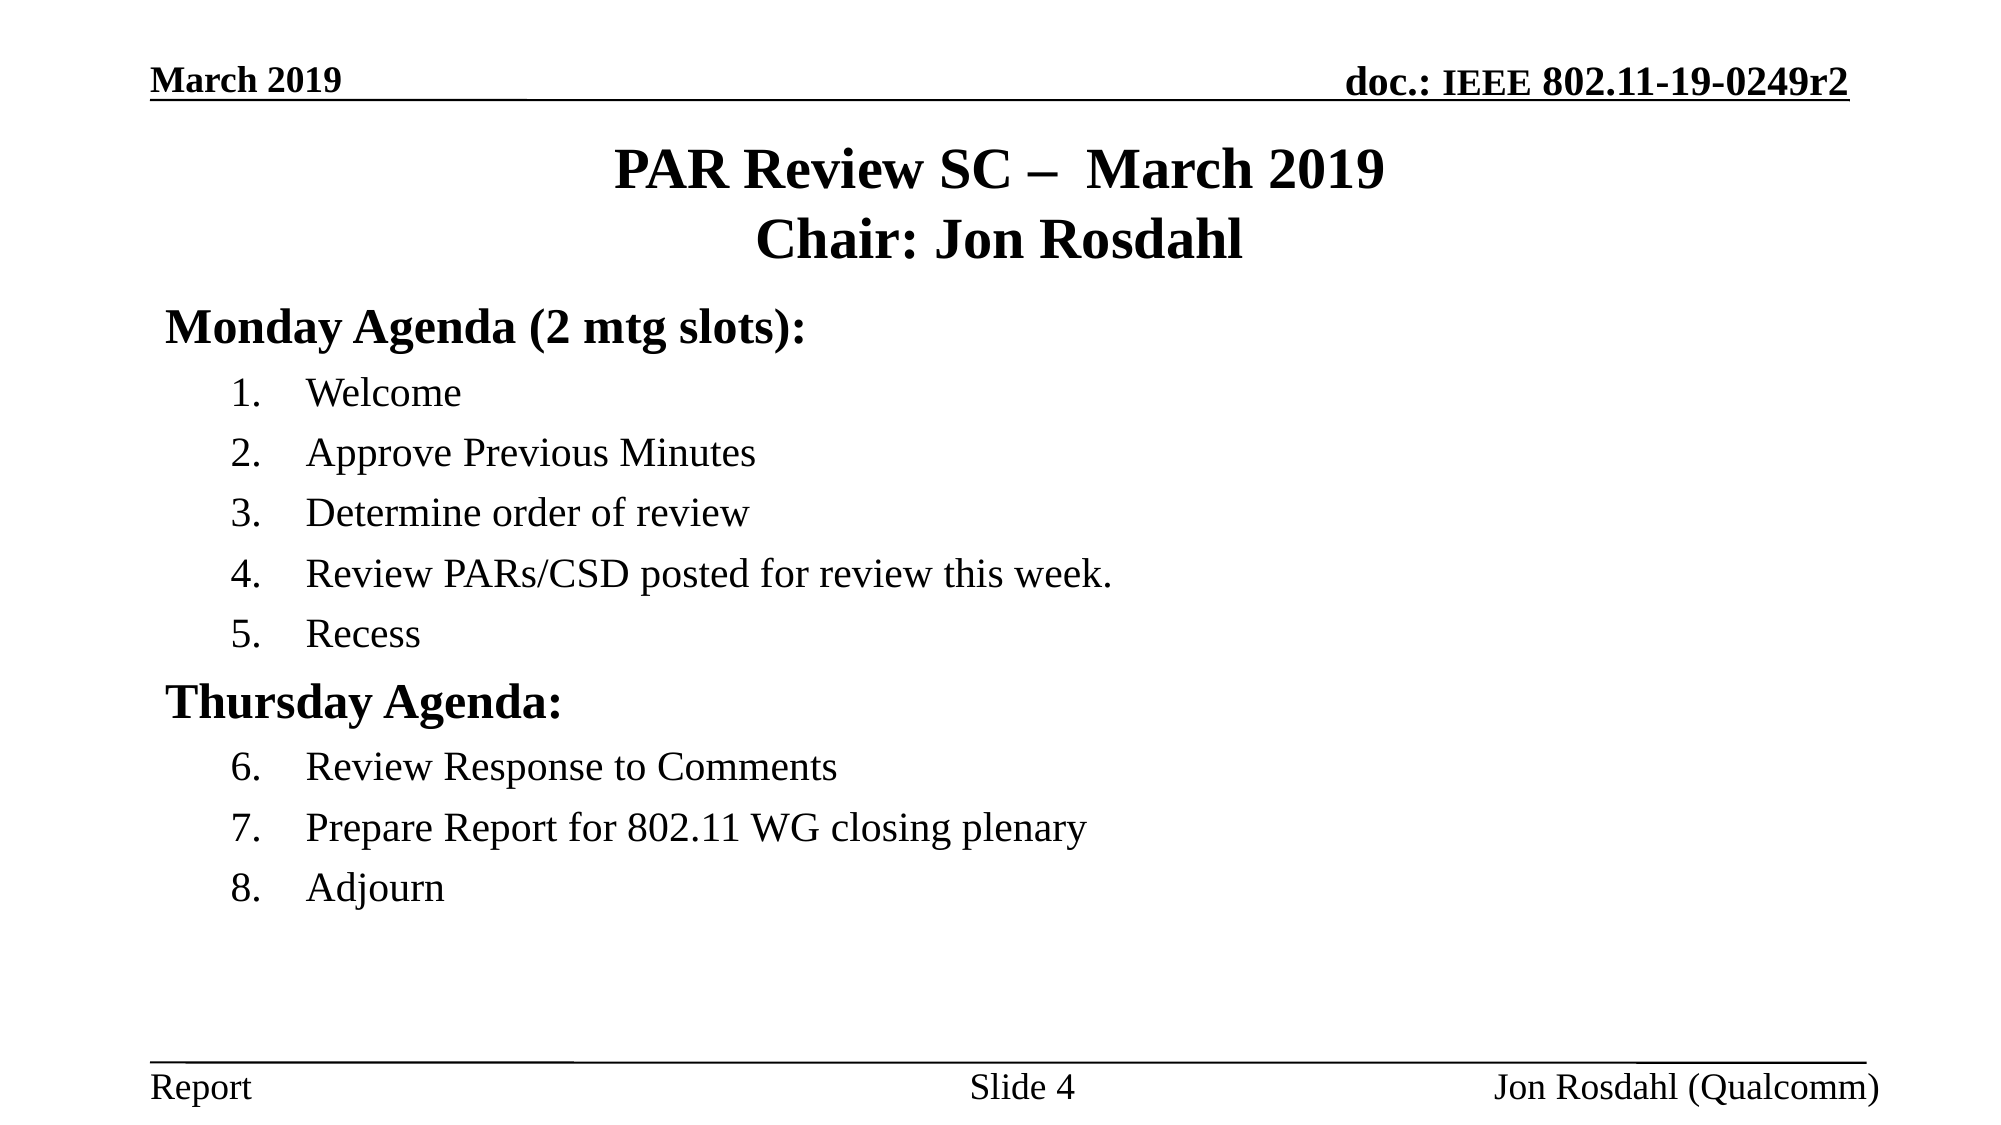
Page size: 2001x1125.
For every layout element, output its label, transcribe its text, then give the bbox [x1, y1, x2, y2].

slide_number Slide 4 [950, 1061, 1095, 1125]
title PAR Review SC – March 2019 Chair: Jon Rosdahl [149, 112, 1850, 285]
footer Jon Rosdahl (Qualcomm) [1436, 1061, 1881, 1108]
text_box Draft Agenda: [373, 210, 835, 286]
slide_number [149, 49, 431, 100]
list Monday Agenda (2 mtg slots): Welcome Approve Previous Minutes Determine order of review Review PARs/CSD posted for review this week. Recess Thursday Agenda: Review Response to Comments Prepare Report for 802.11 WG closing plenary Adjourn [149, 285, 1850, 1024]
